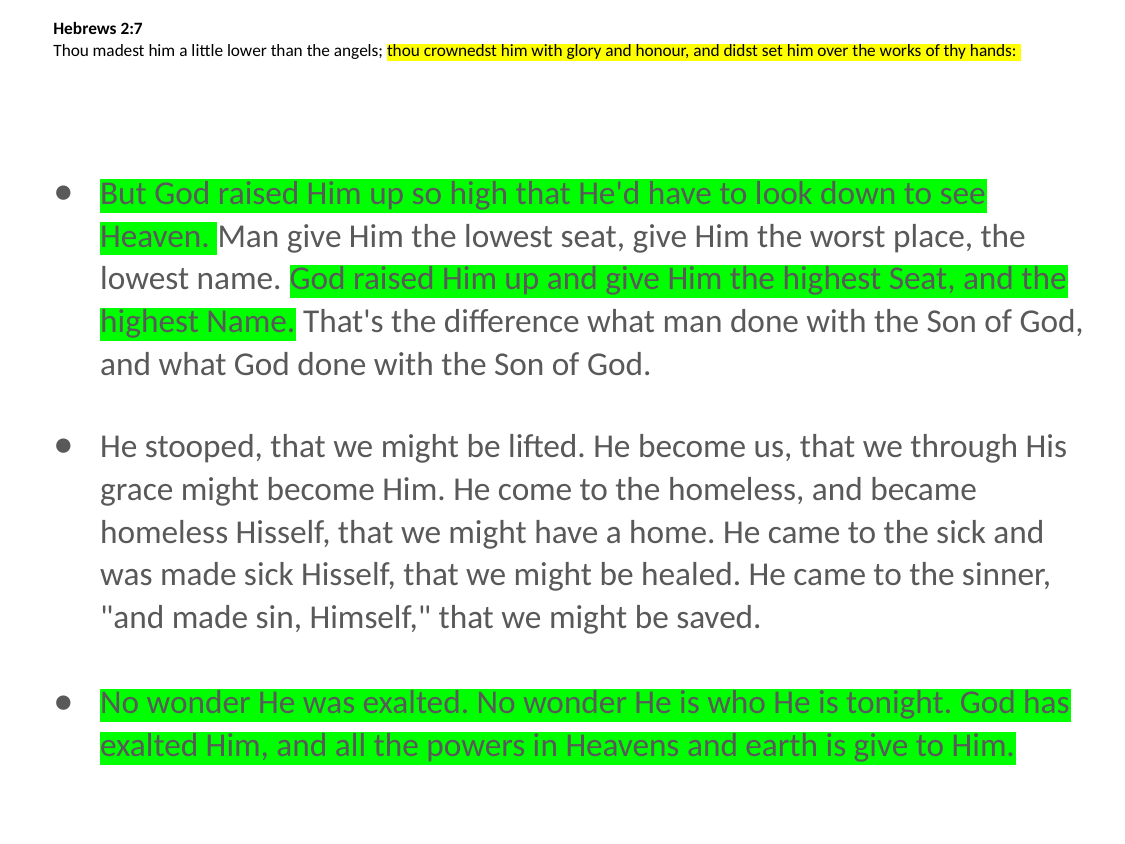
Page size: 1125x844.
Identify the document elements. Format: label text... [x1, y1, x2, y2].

title Hebrews 2:7 Thou madest him a little lower than the angels; thou crownedst him with glory and honour, and didst set him over the works of thy hands: [38, 0, 1087, 153]
list But God raised Him up so high that He'd have to look down to see Heaven. Man give Him the lowest seat, give Him the worst place, the lowest name. God raised Him up and give Him the highest Seat, and the highest Name. That's the difference what man done with the Son of God, and what God done with the Son of God. He stooped, that we might be lifted. He become us, that we through His grace might become Him. He come to the homeless, and became homeless Hisself, that we might have a home. He came to the sick and was made sick Hisself, that we might be healed. He came to the sinner, "and made sin, Himself," that we might be saved. No wonder He was exalted. No wonder He is who He is tonight. God has exalted Him, and all the powers in Heavens and earth is give to Him. [38, 153, 1104, 831]
